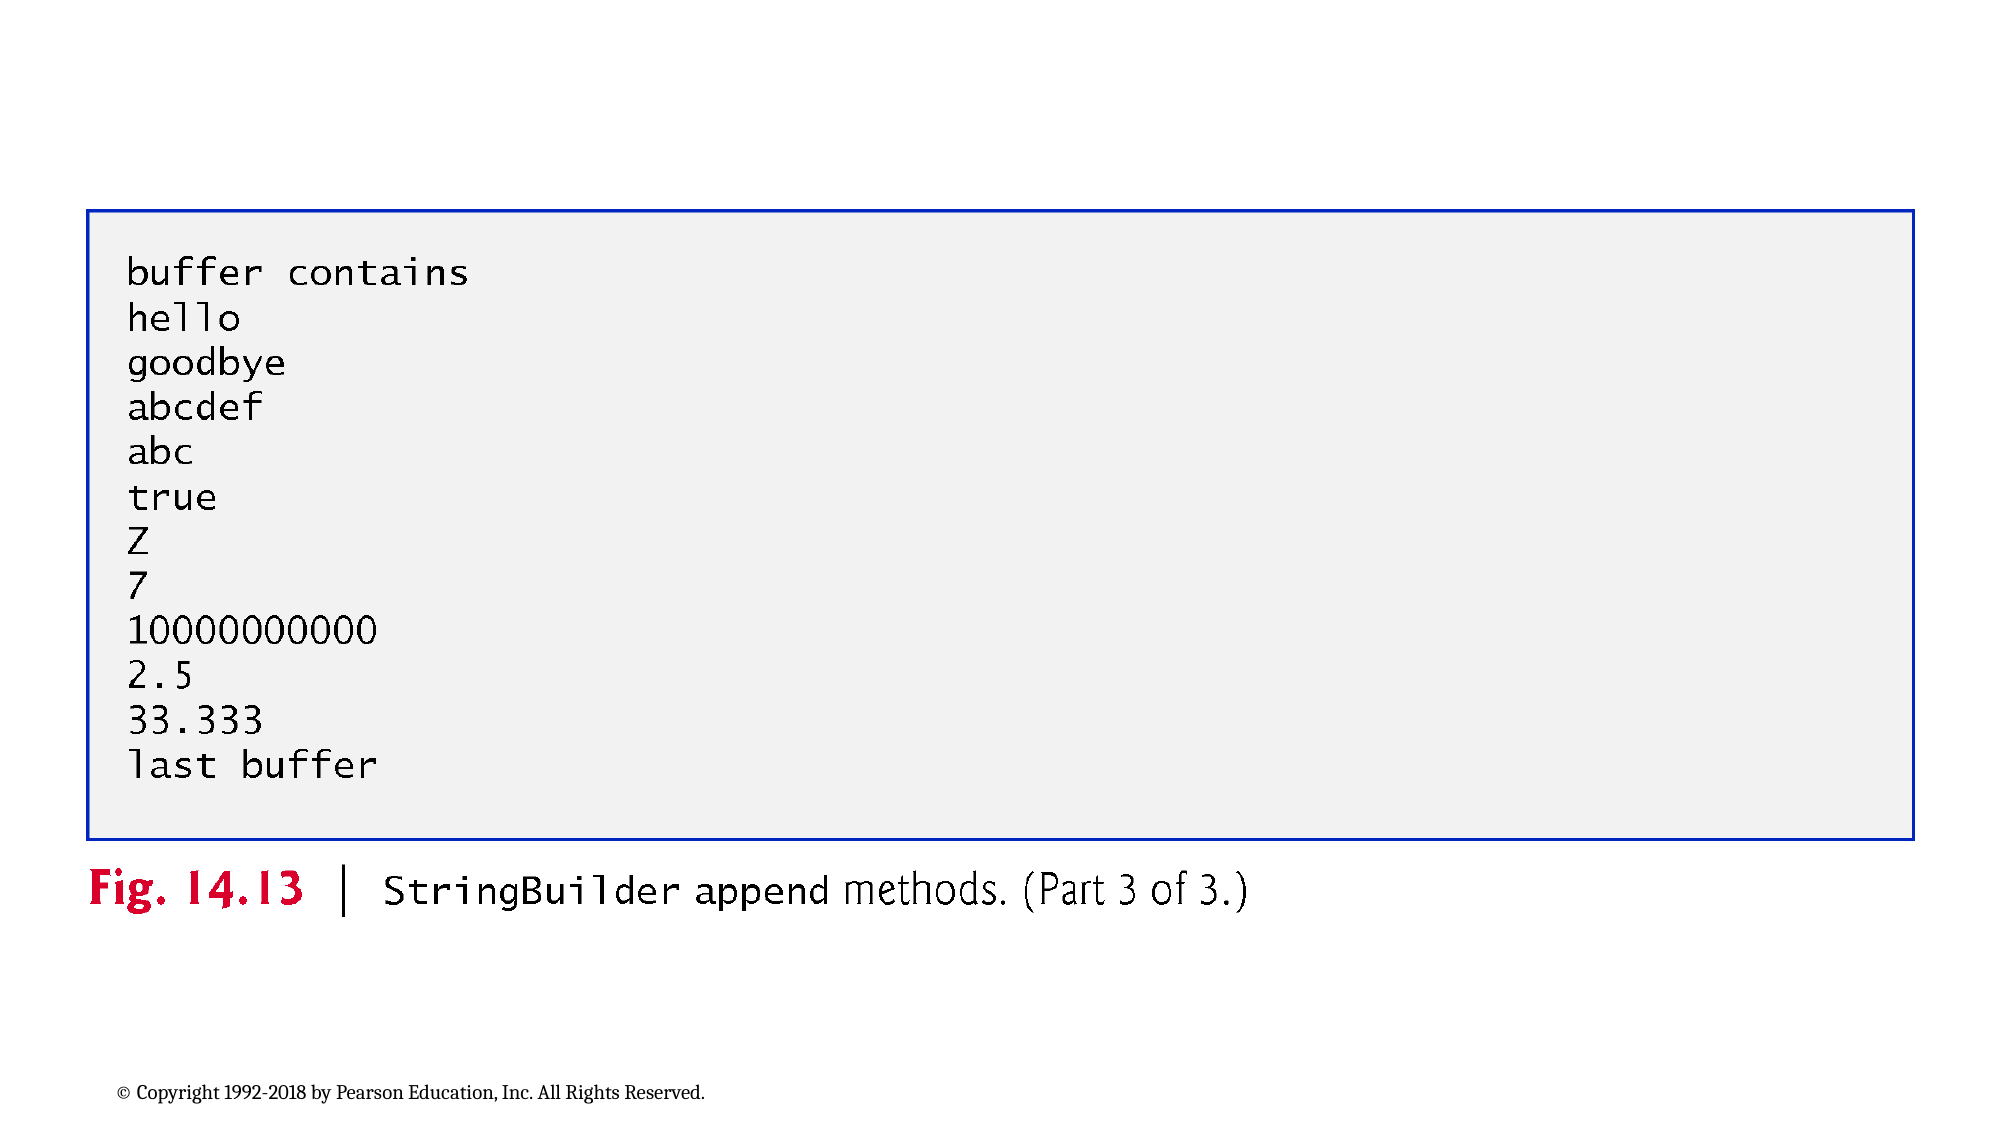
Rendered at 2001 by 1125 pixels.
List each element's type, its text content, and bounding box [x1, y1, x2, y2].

picture [0, 123, 2000, 1002]
footer © Copyright 1992-2018 by Pearson Education, Inc. All Rights Reserved. [99, 1051, 1473, 1112]
